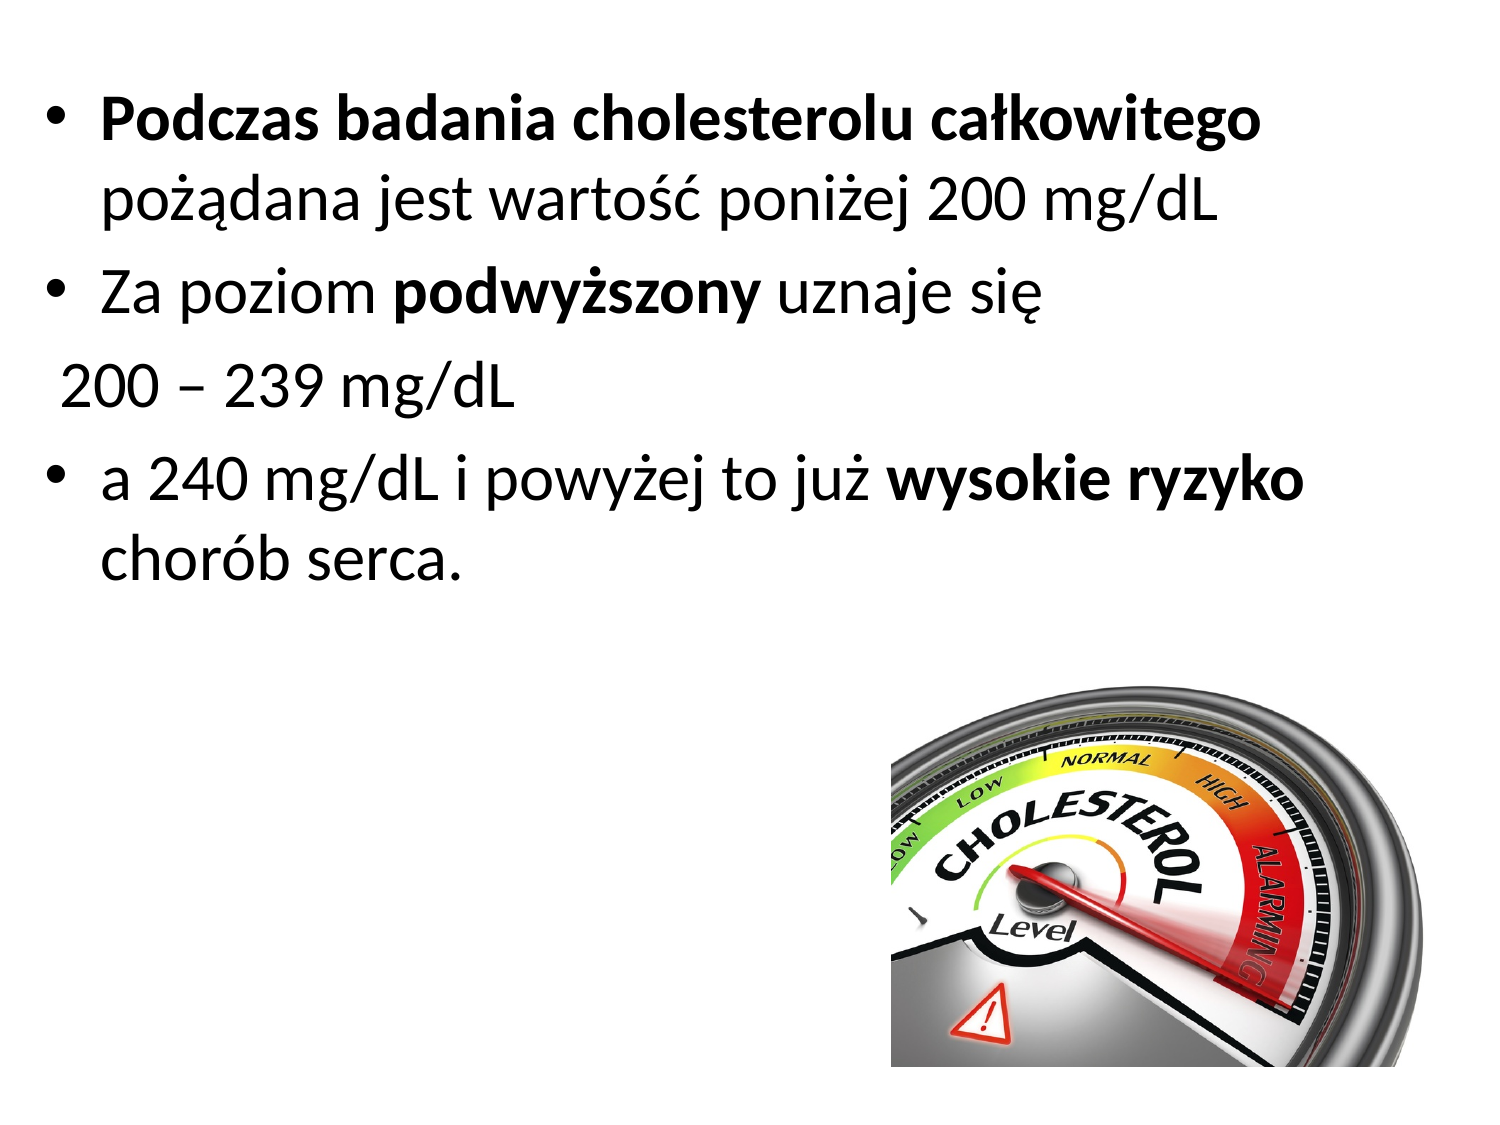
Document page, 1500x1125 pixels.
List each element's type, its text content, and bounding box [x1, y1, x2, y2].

picture [891, 668, 1436, 1067]
list Podczas badania cholesterolu całkowitego pożądana jest wartość poniżej 200 mg/dL Za poziom podwyższony uznaje się 200 – 239 mg/dL a 240 mg/dL i powyżej to już wysokie ryzyko chorób serca. [29, 66, 1500, 809]
